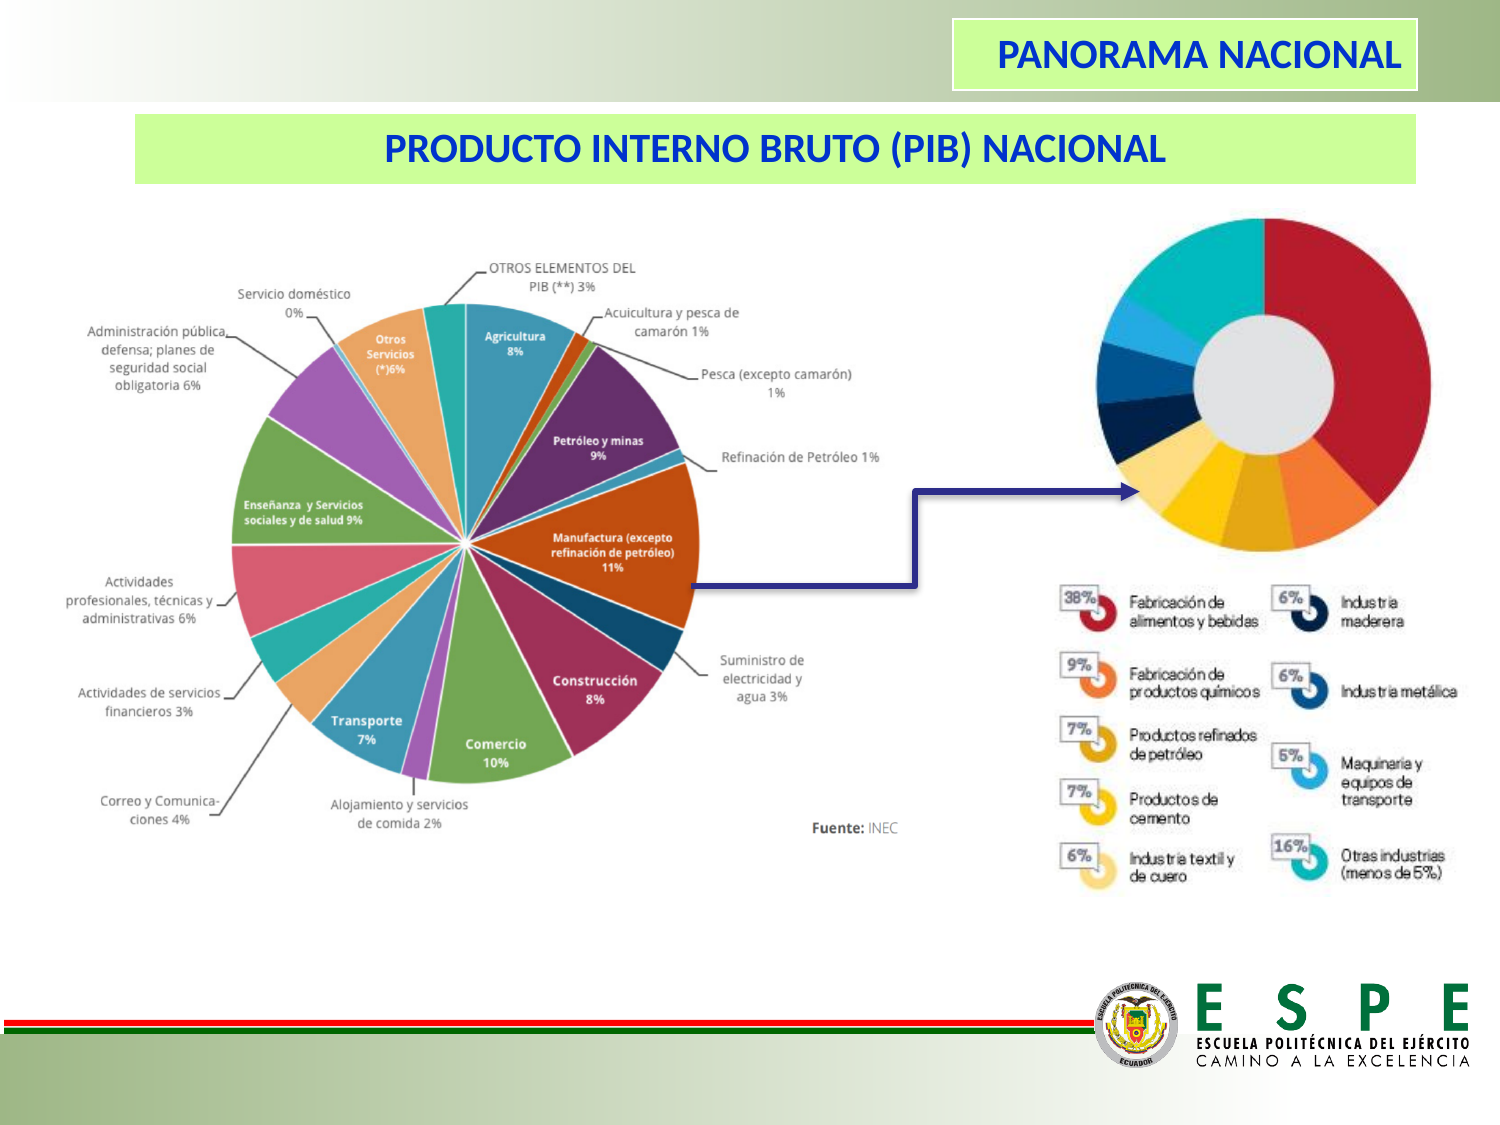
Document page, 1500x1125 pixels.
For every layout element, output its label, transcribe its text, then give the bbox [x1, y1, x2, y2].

text_box PANORAMA NACIONAL [952, 19, 1418, 91]
picture [1057, 964, 1500, 1093]
text_box PRODUCTO INTERNO BRUTO (PIB) NACIONAL [134, 113, 1418, 185]
picture [1030, 208, 1500, 897]
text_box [690, 491, 1141, 587]
picture [29, 243, 928, 847]
